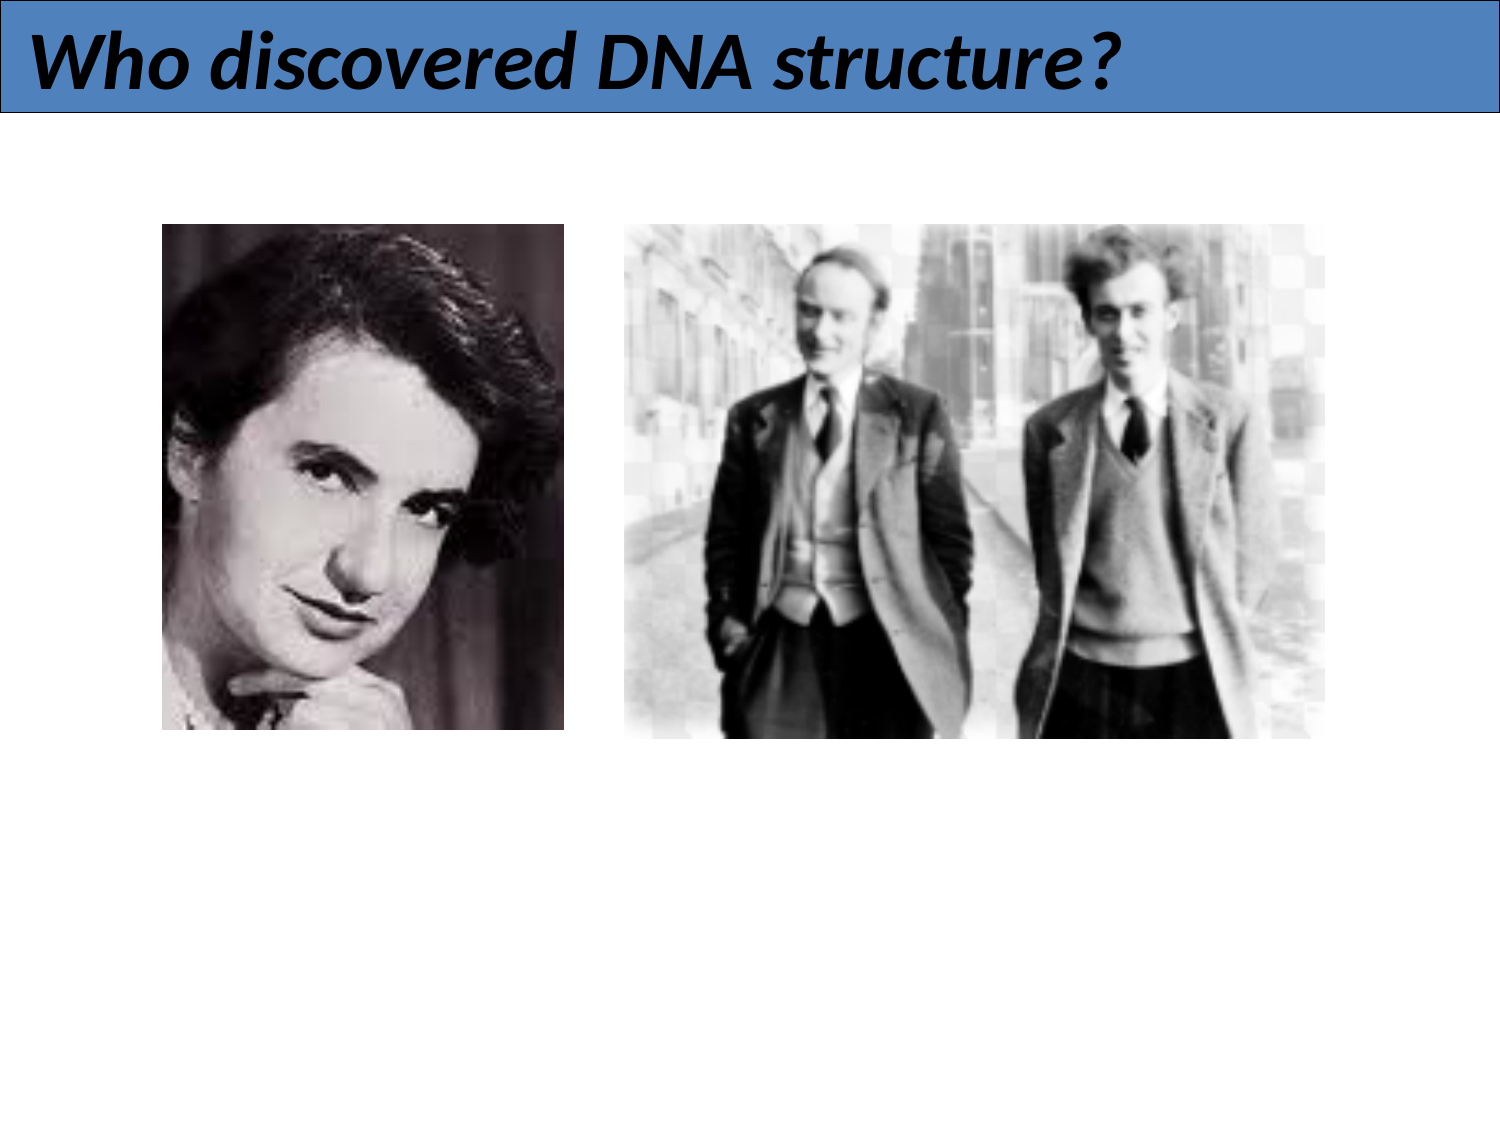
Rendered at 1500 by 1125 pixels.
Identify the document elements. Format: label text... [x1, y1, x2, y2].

picture [624, 224, 1326, 739]
title Who discovered DNA structure? [12, 0, 1363, 150]
text_box [0, 0, 12, 113]
picture [162, 224, 564, 730]
text_box [1363, 0, 1500, 113]
